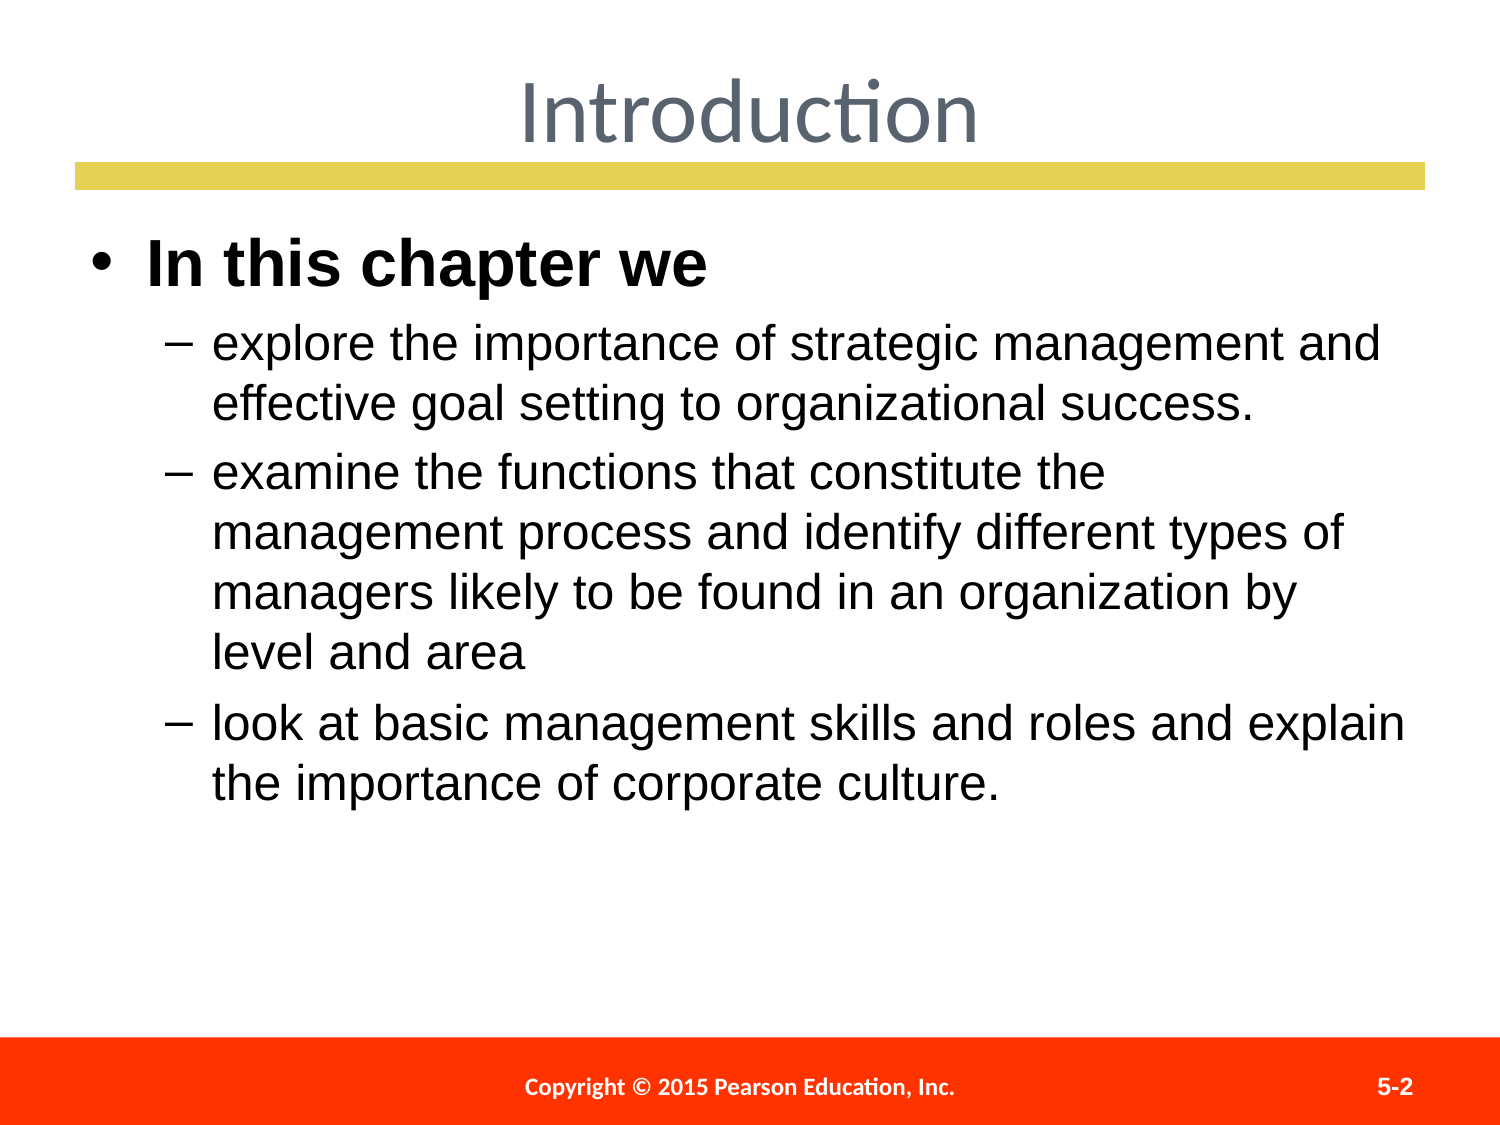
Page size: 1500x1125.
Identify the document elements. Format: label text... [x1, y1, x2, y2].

list In this chapter we explore the importance of strategic management and effective goal setting to organizational success. examine the functions that constitute the management process and identify different types of managers likely to be found in an organization by level and area look at basic management skills and roles and explain the importance of corporate culture. [75, 212, 1425, 1005]
title Introduction [75, 12, 1425, 200]
